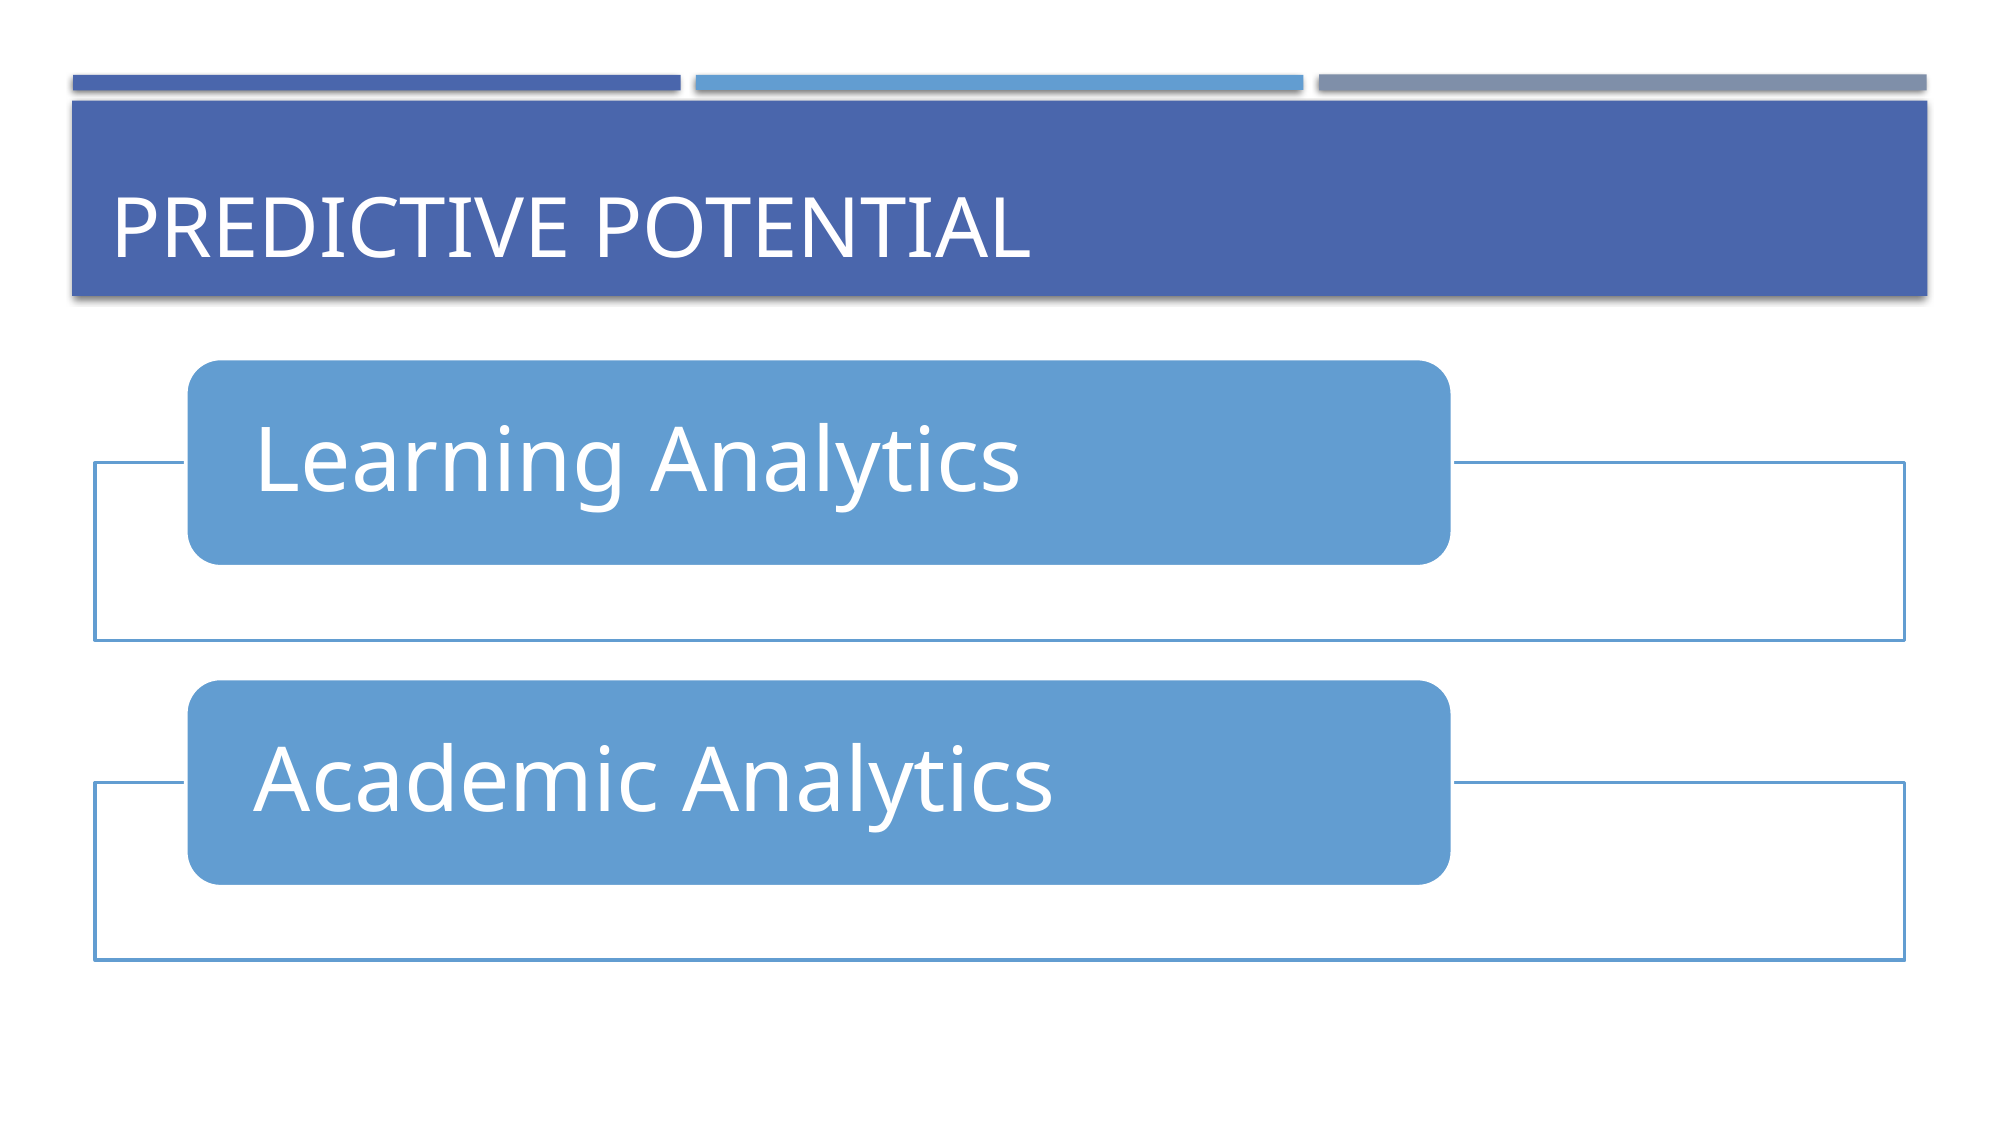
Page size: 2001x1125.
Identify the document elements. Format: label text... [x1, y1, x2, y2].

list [94, 357, 1906, 962]
title Predictive Potential [95, 115, 1905, 282]
